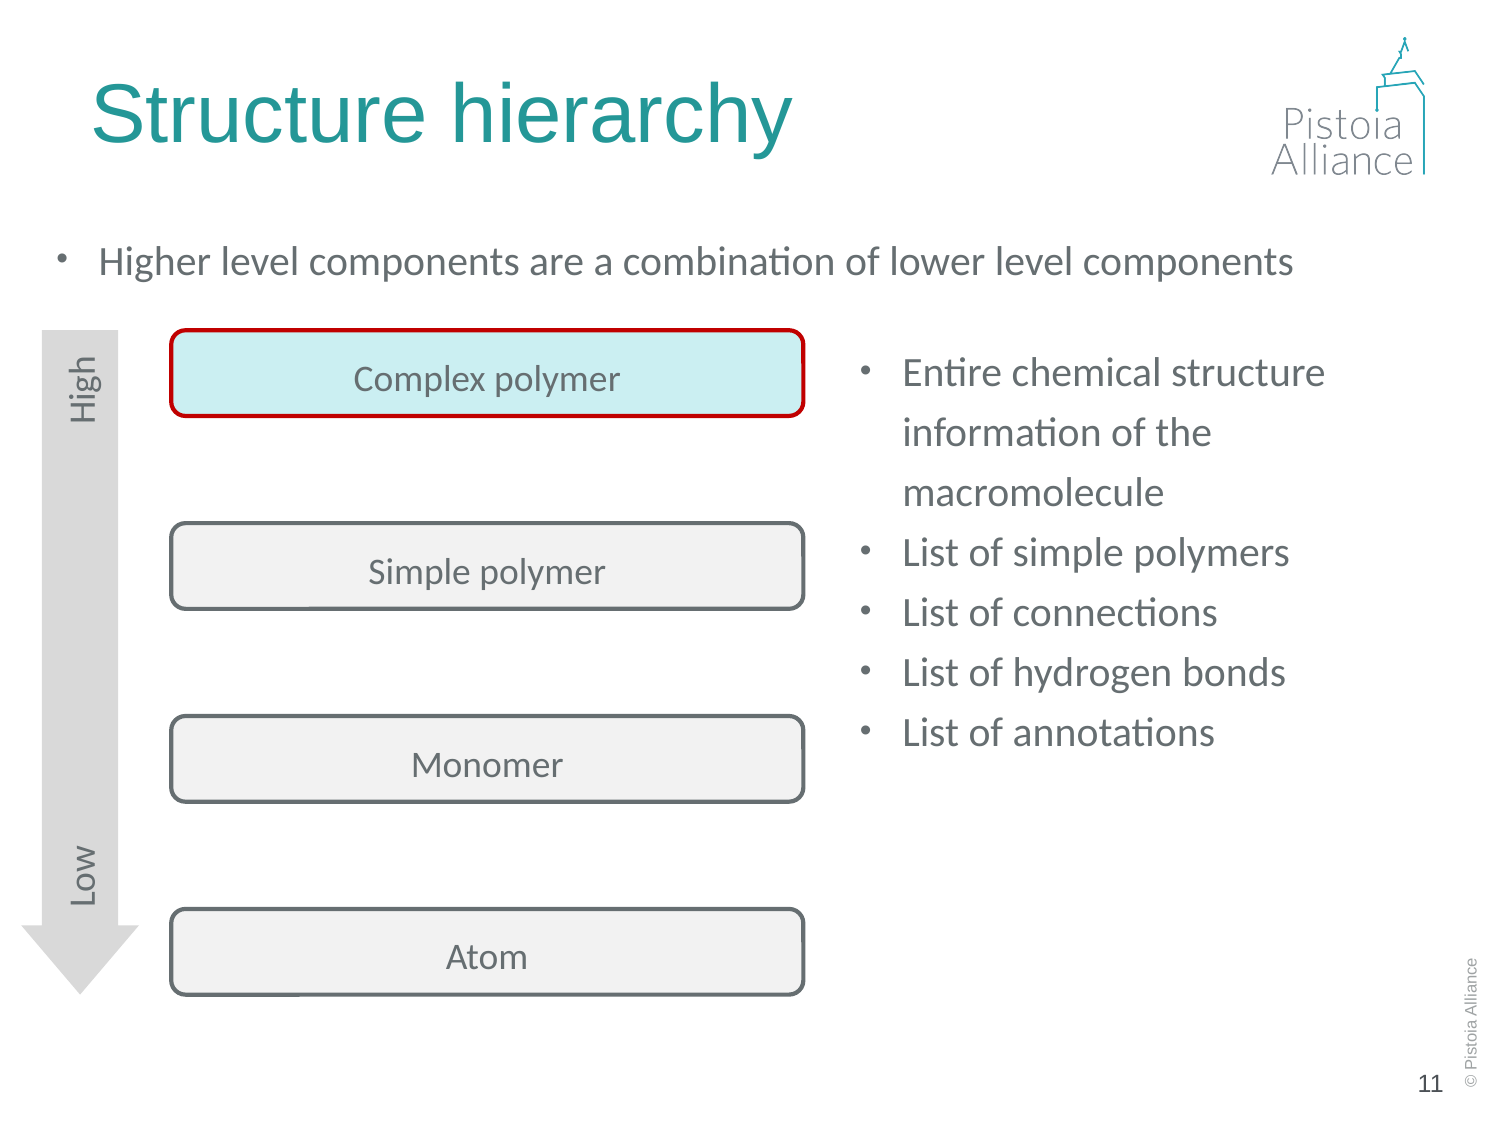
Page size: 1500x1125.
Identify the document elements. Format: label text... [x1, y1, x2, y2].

text_box [21, 330, 140, 995]
text_box Simple polymer [354, 539, 620, 599]
text_box High [50, 341, 110, 439]
text_box Monomer [397, 732, 578, 792]
text_box 11 [1387, 1058, 1459, 1106]
text_box Atom [432, 925, 543, 985]
text_box Complex polymer [339, 347, 635, 406]
text_box Entire chemical structure information of the macromolecule List of simple polymers List of connections List of hydrogen bonds List of annotations [846, 327, 1468, 762]
text_box Higher level components are a combination of lower level components [42, 201, 1468, 591]
text_box Low [50, 832, 110, 922]
text_box [171, 908, 804, 995]
text_box [171, 715, 804, 802]
title Structure hierarchy [75, 37, 1425, 180]
text_box [171, 330, 804, 416]
text_box [171, 523, 804, 609]
